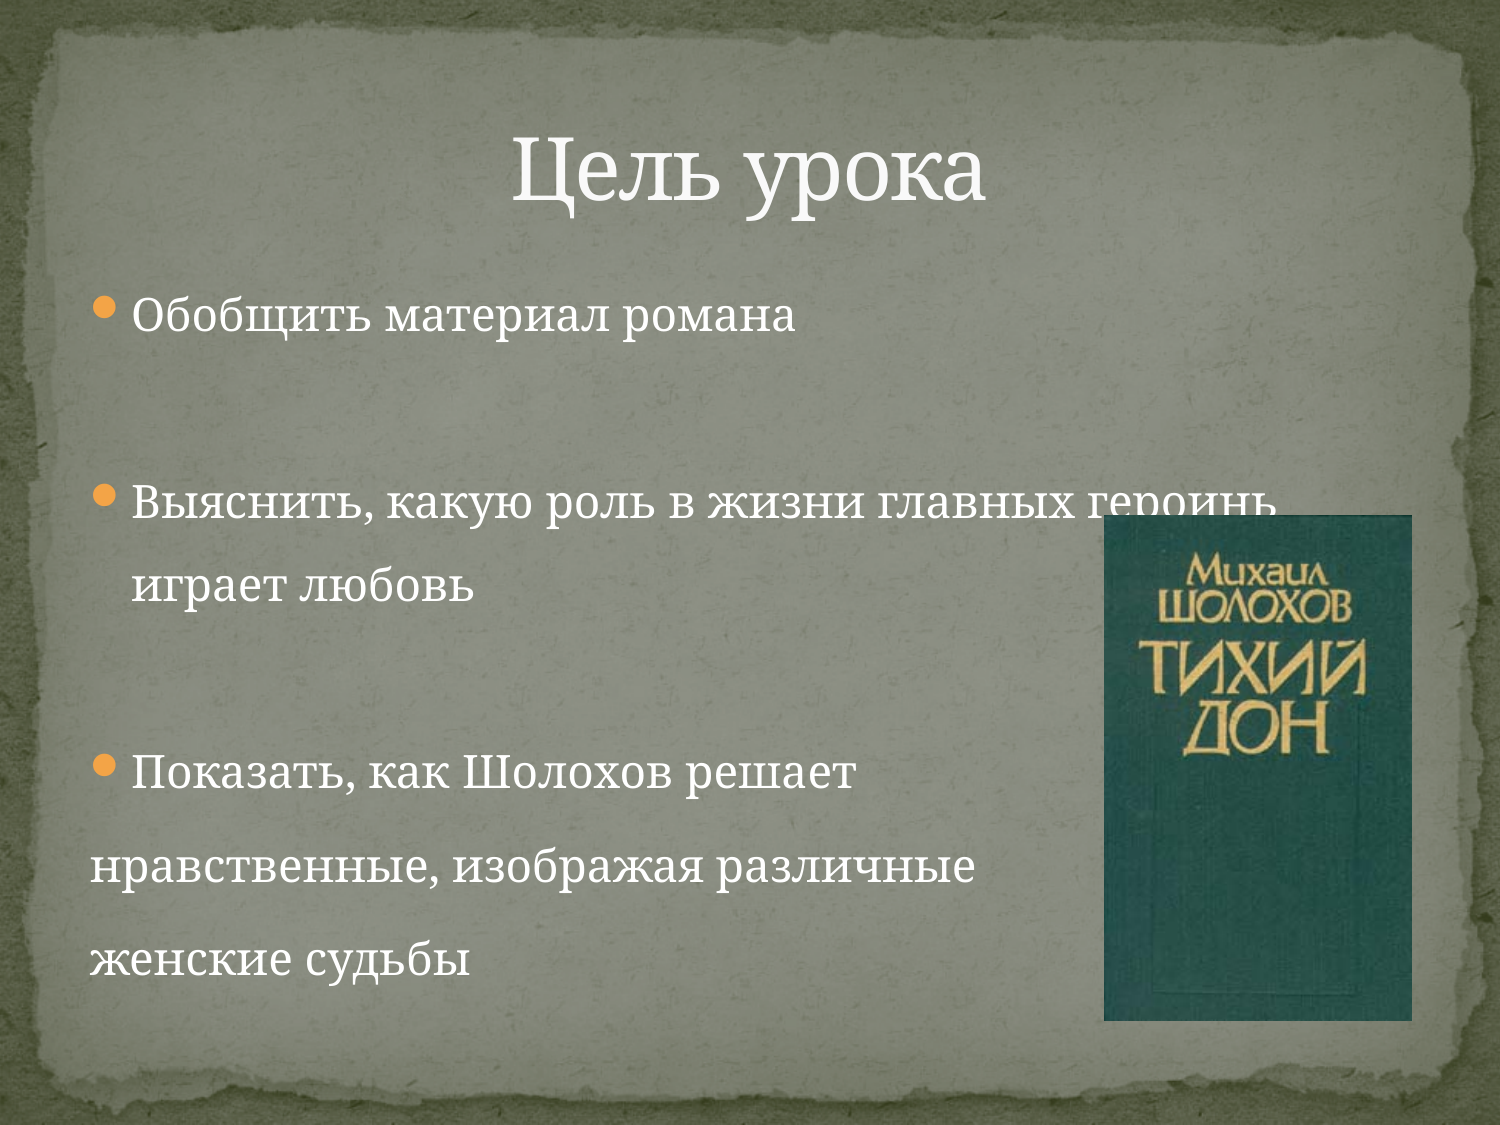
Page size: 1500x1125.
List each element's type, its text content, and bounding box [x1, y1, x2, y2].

picture [1104, 515, 1412, 1021]
list Обобщить материал романа Выяснить, какую роль в жизни главных героинь играет любовь Показать, как Шолохов решает нравственные, изображая различные женские судьбы [75, 249, 1425, 1000]
title Цель урока [74, 24, 1425, 225]
